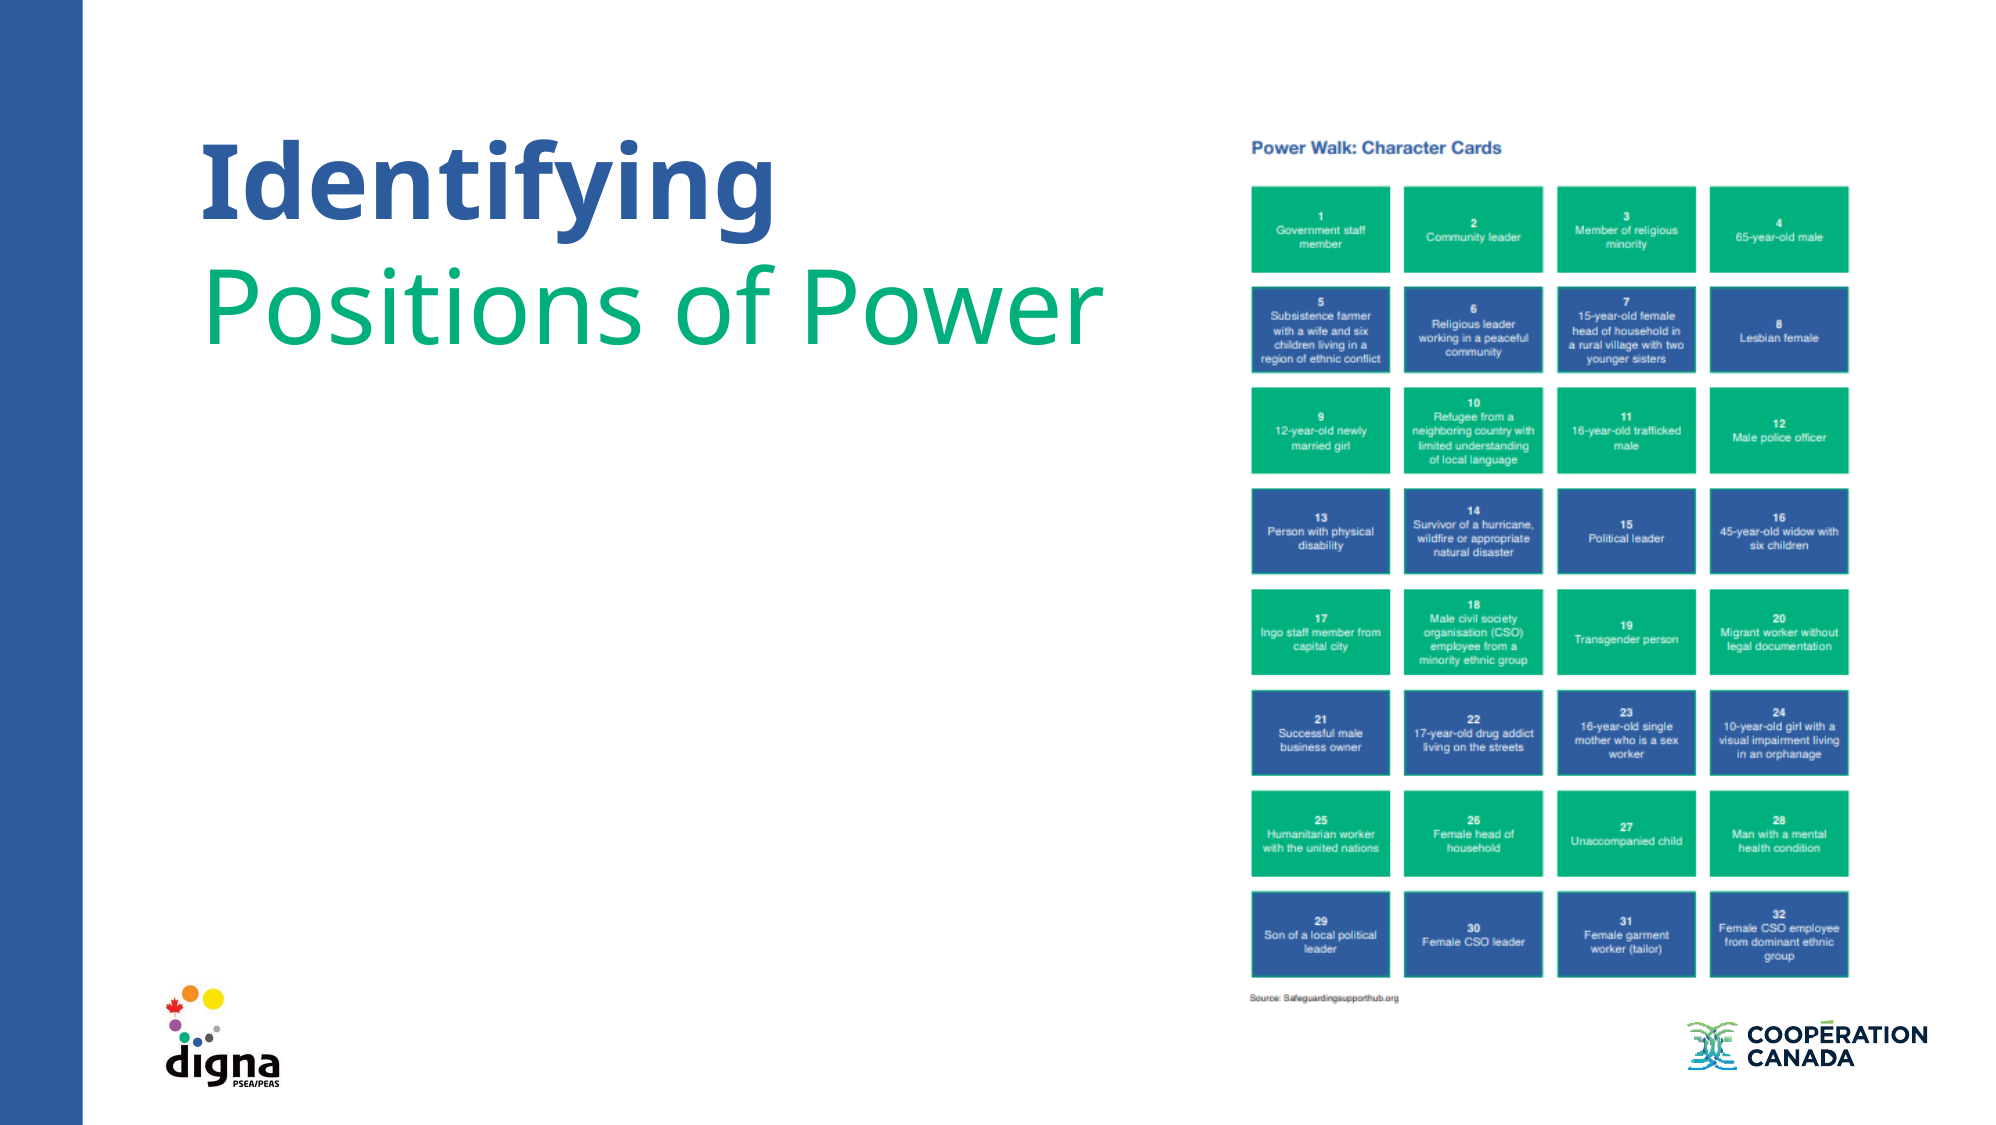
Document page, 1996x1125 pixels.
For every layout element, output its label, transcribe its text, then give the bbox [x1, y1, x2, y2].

picture [161, 983, 282, 1088]
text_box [1687, 1021, 1739, 1070]
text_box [1747, 1019, 1928, 1067]
picture [1227, 114, 1872, 1011]
title Identifying Positions of Power [198, 113, 1145, 366]
text_box [0, 0, 83, 1125]
